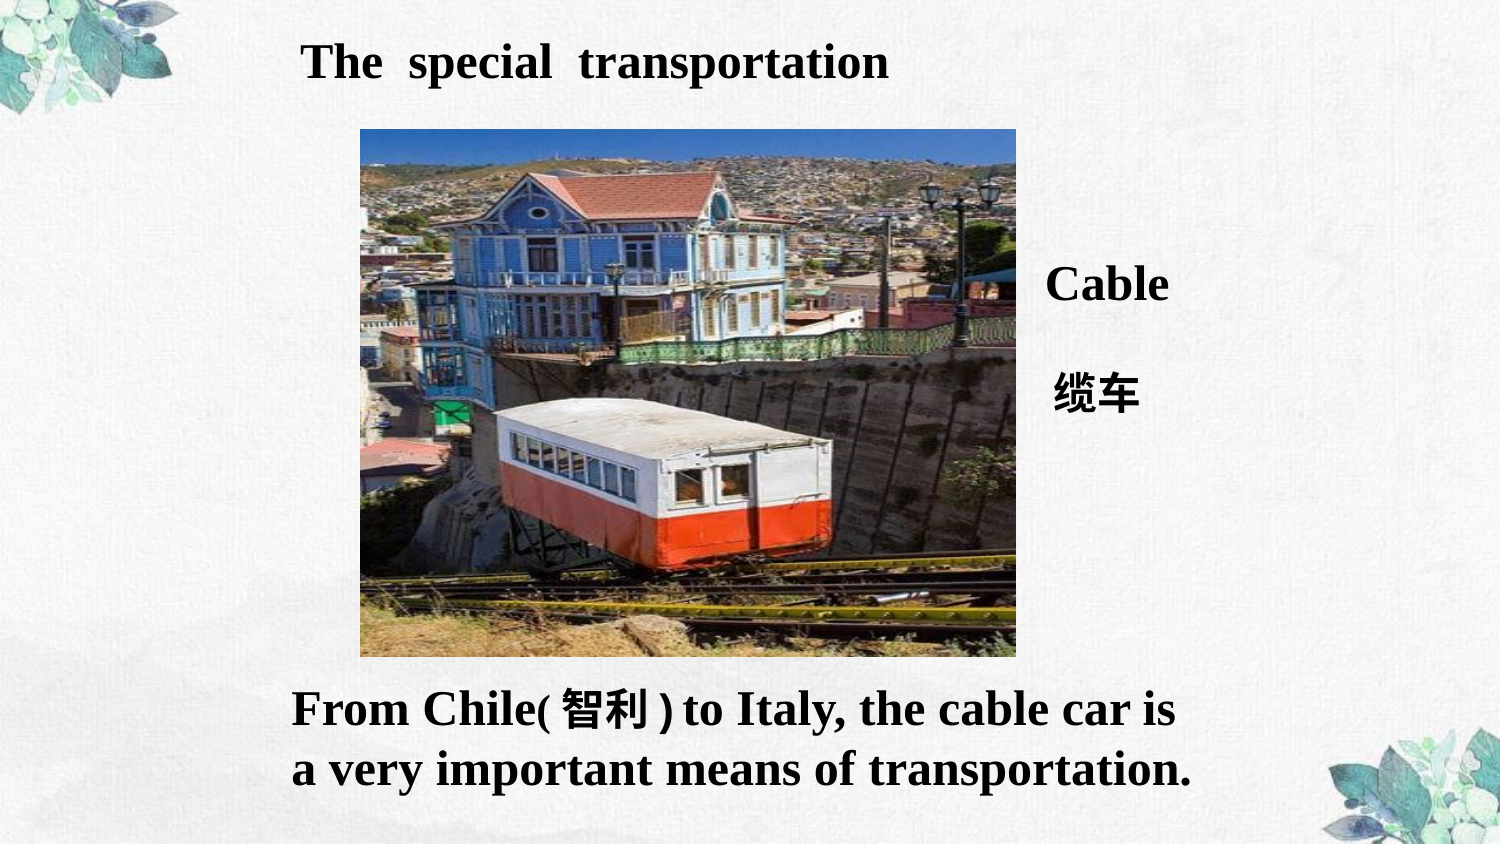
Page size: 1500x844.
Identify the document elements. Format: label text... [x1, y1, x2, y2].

picture [0, 0, 1500, 844]
text_box The special transportation [289, 23, 1007, 95]
text_box From Chile(智利) to Italy, the cable car is a very important means of transportation. [280, 669, 1207, 802]
text_box Cable [1033, 244, 1265, 316]
text_box 缆车 [1042, 359, 1282, 424]
